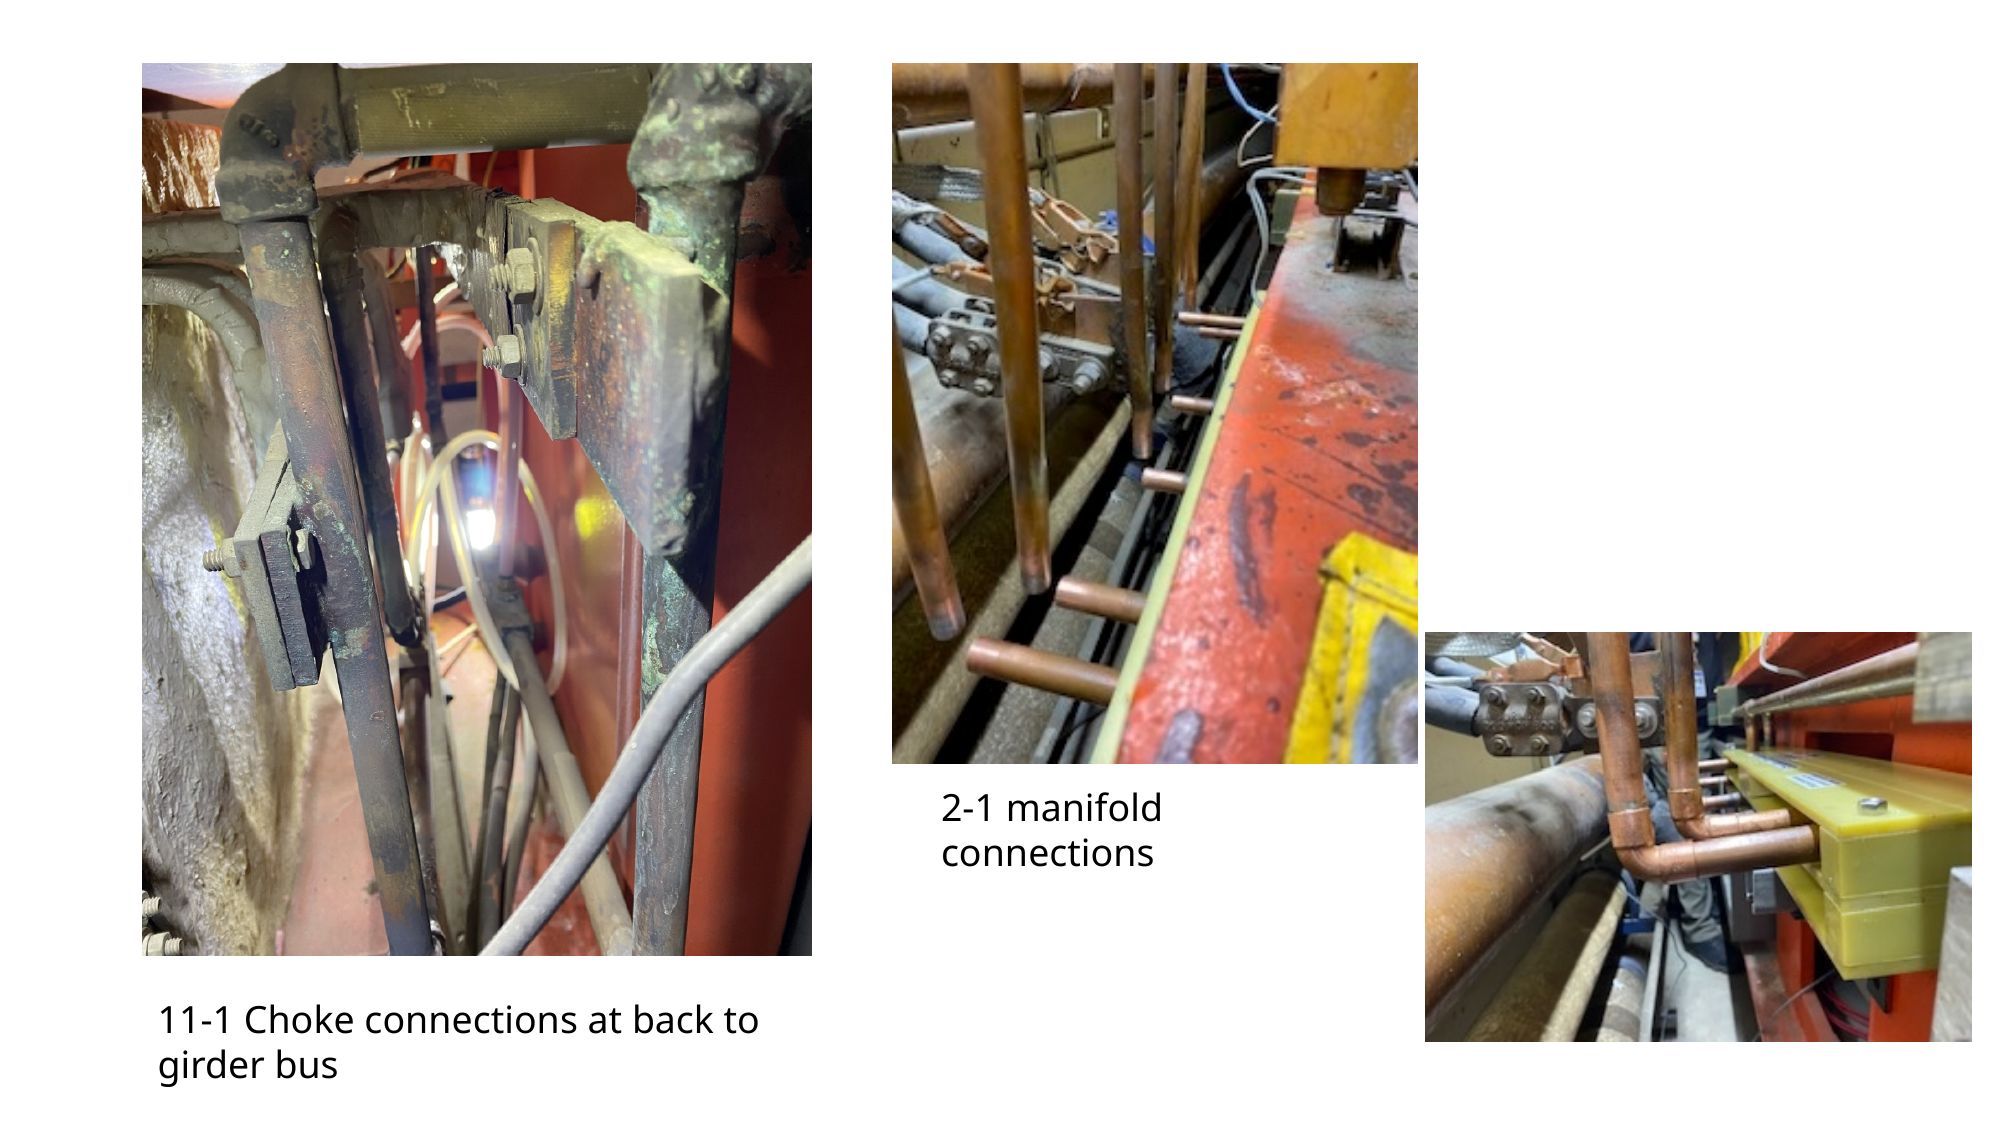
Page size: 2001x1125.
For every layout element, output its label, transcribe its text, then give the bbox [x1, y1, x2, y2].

picture [1425, 631, 1972, 1043]
picture [142, 63, 812, 956]
text_box 11-1 Choke connections at back to girder bus [142, 988, 812, 1094]
text_box 2-1 manifold connections [926, 776, 1386, 882]
picture [892, 63, 1419, 765]
